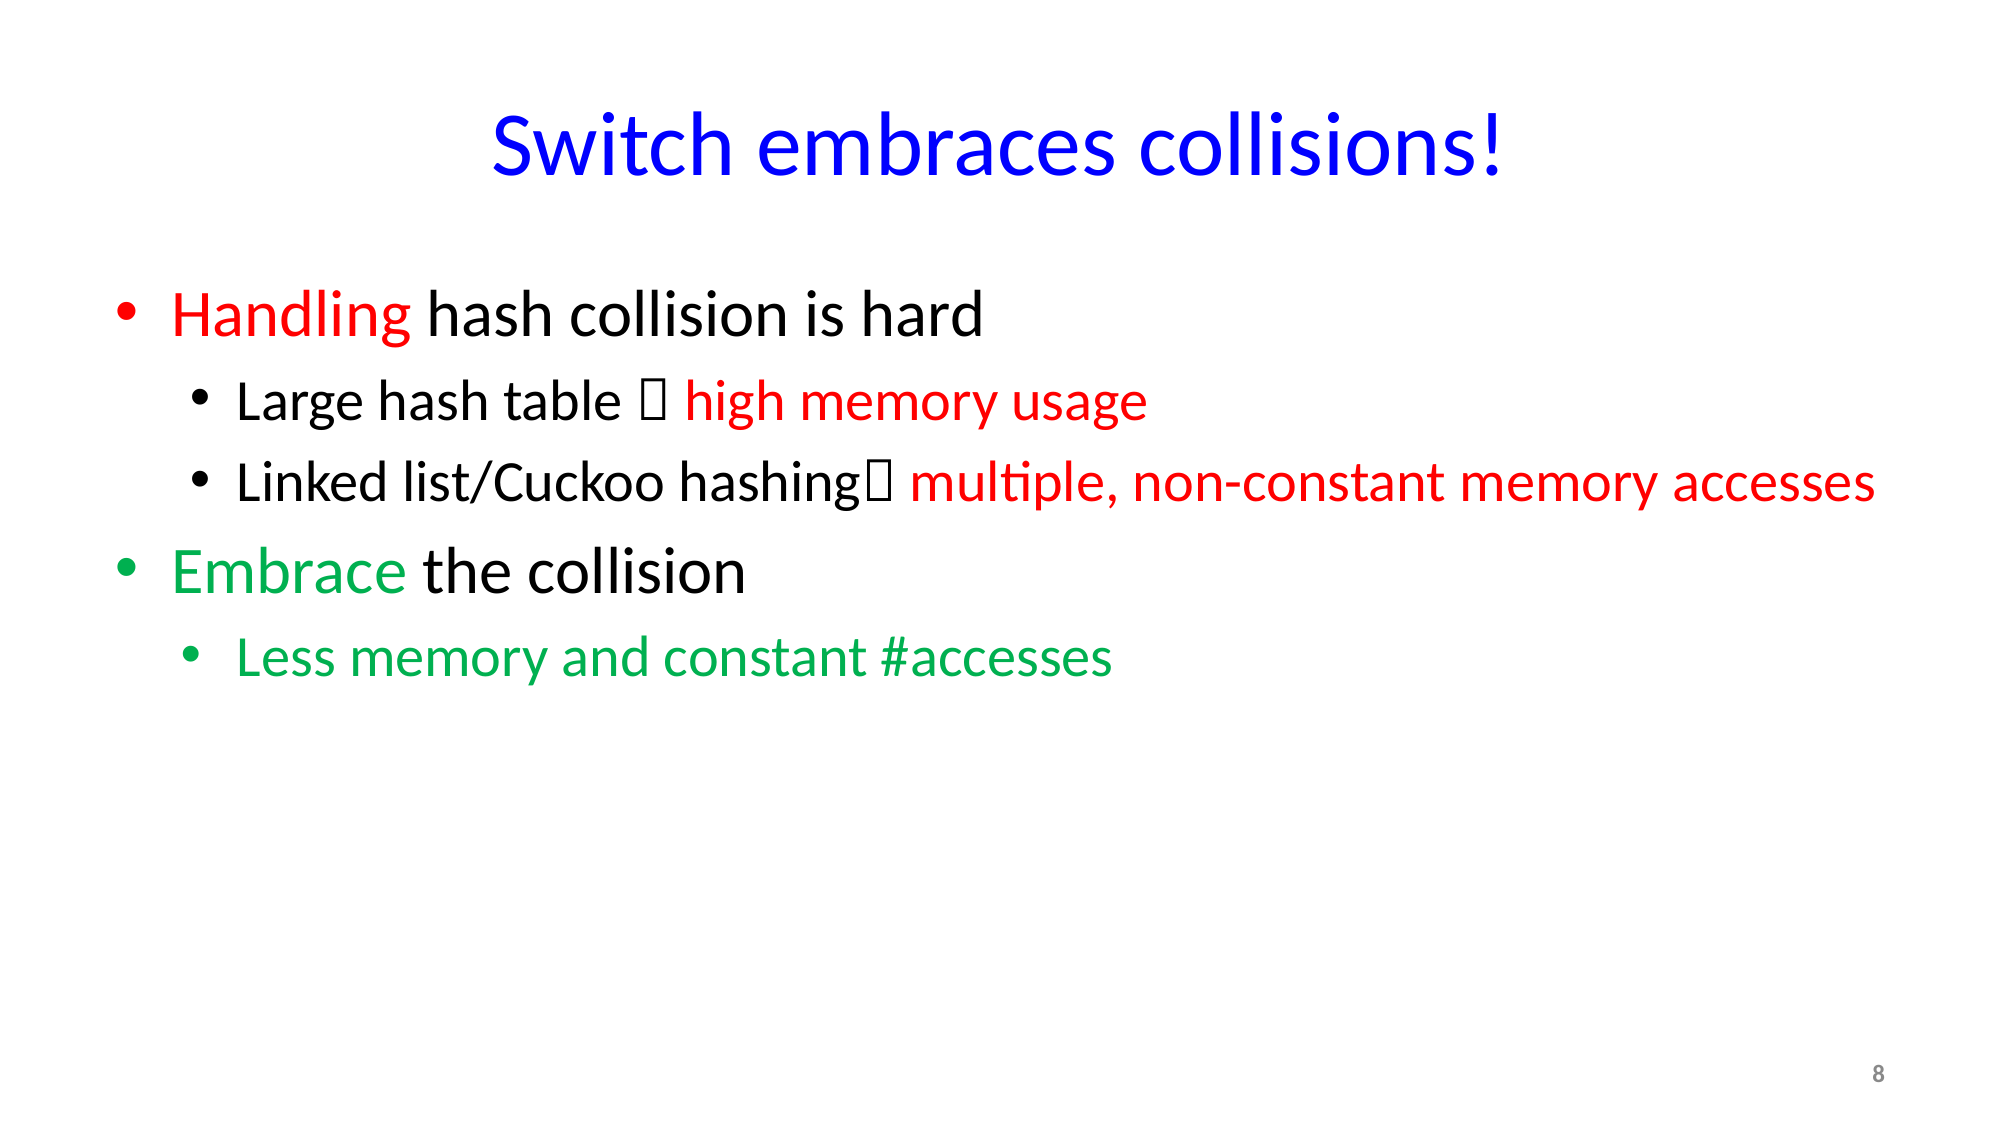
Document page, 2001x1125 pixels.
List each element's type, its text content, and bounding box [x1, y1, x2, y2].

slide_number 8 [1433, 1042, 1900, 1103]
list Handling hash collision is hard Large hash table  high memory usage Linked list/Cuckoo hashing multiple, non-constant memory accesses Embrace the collision Less memory and constant #accesses [99, 262, 1951, 1006]
title Switch embraces collisions! [99, 44, 1901, 233]
